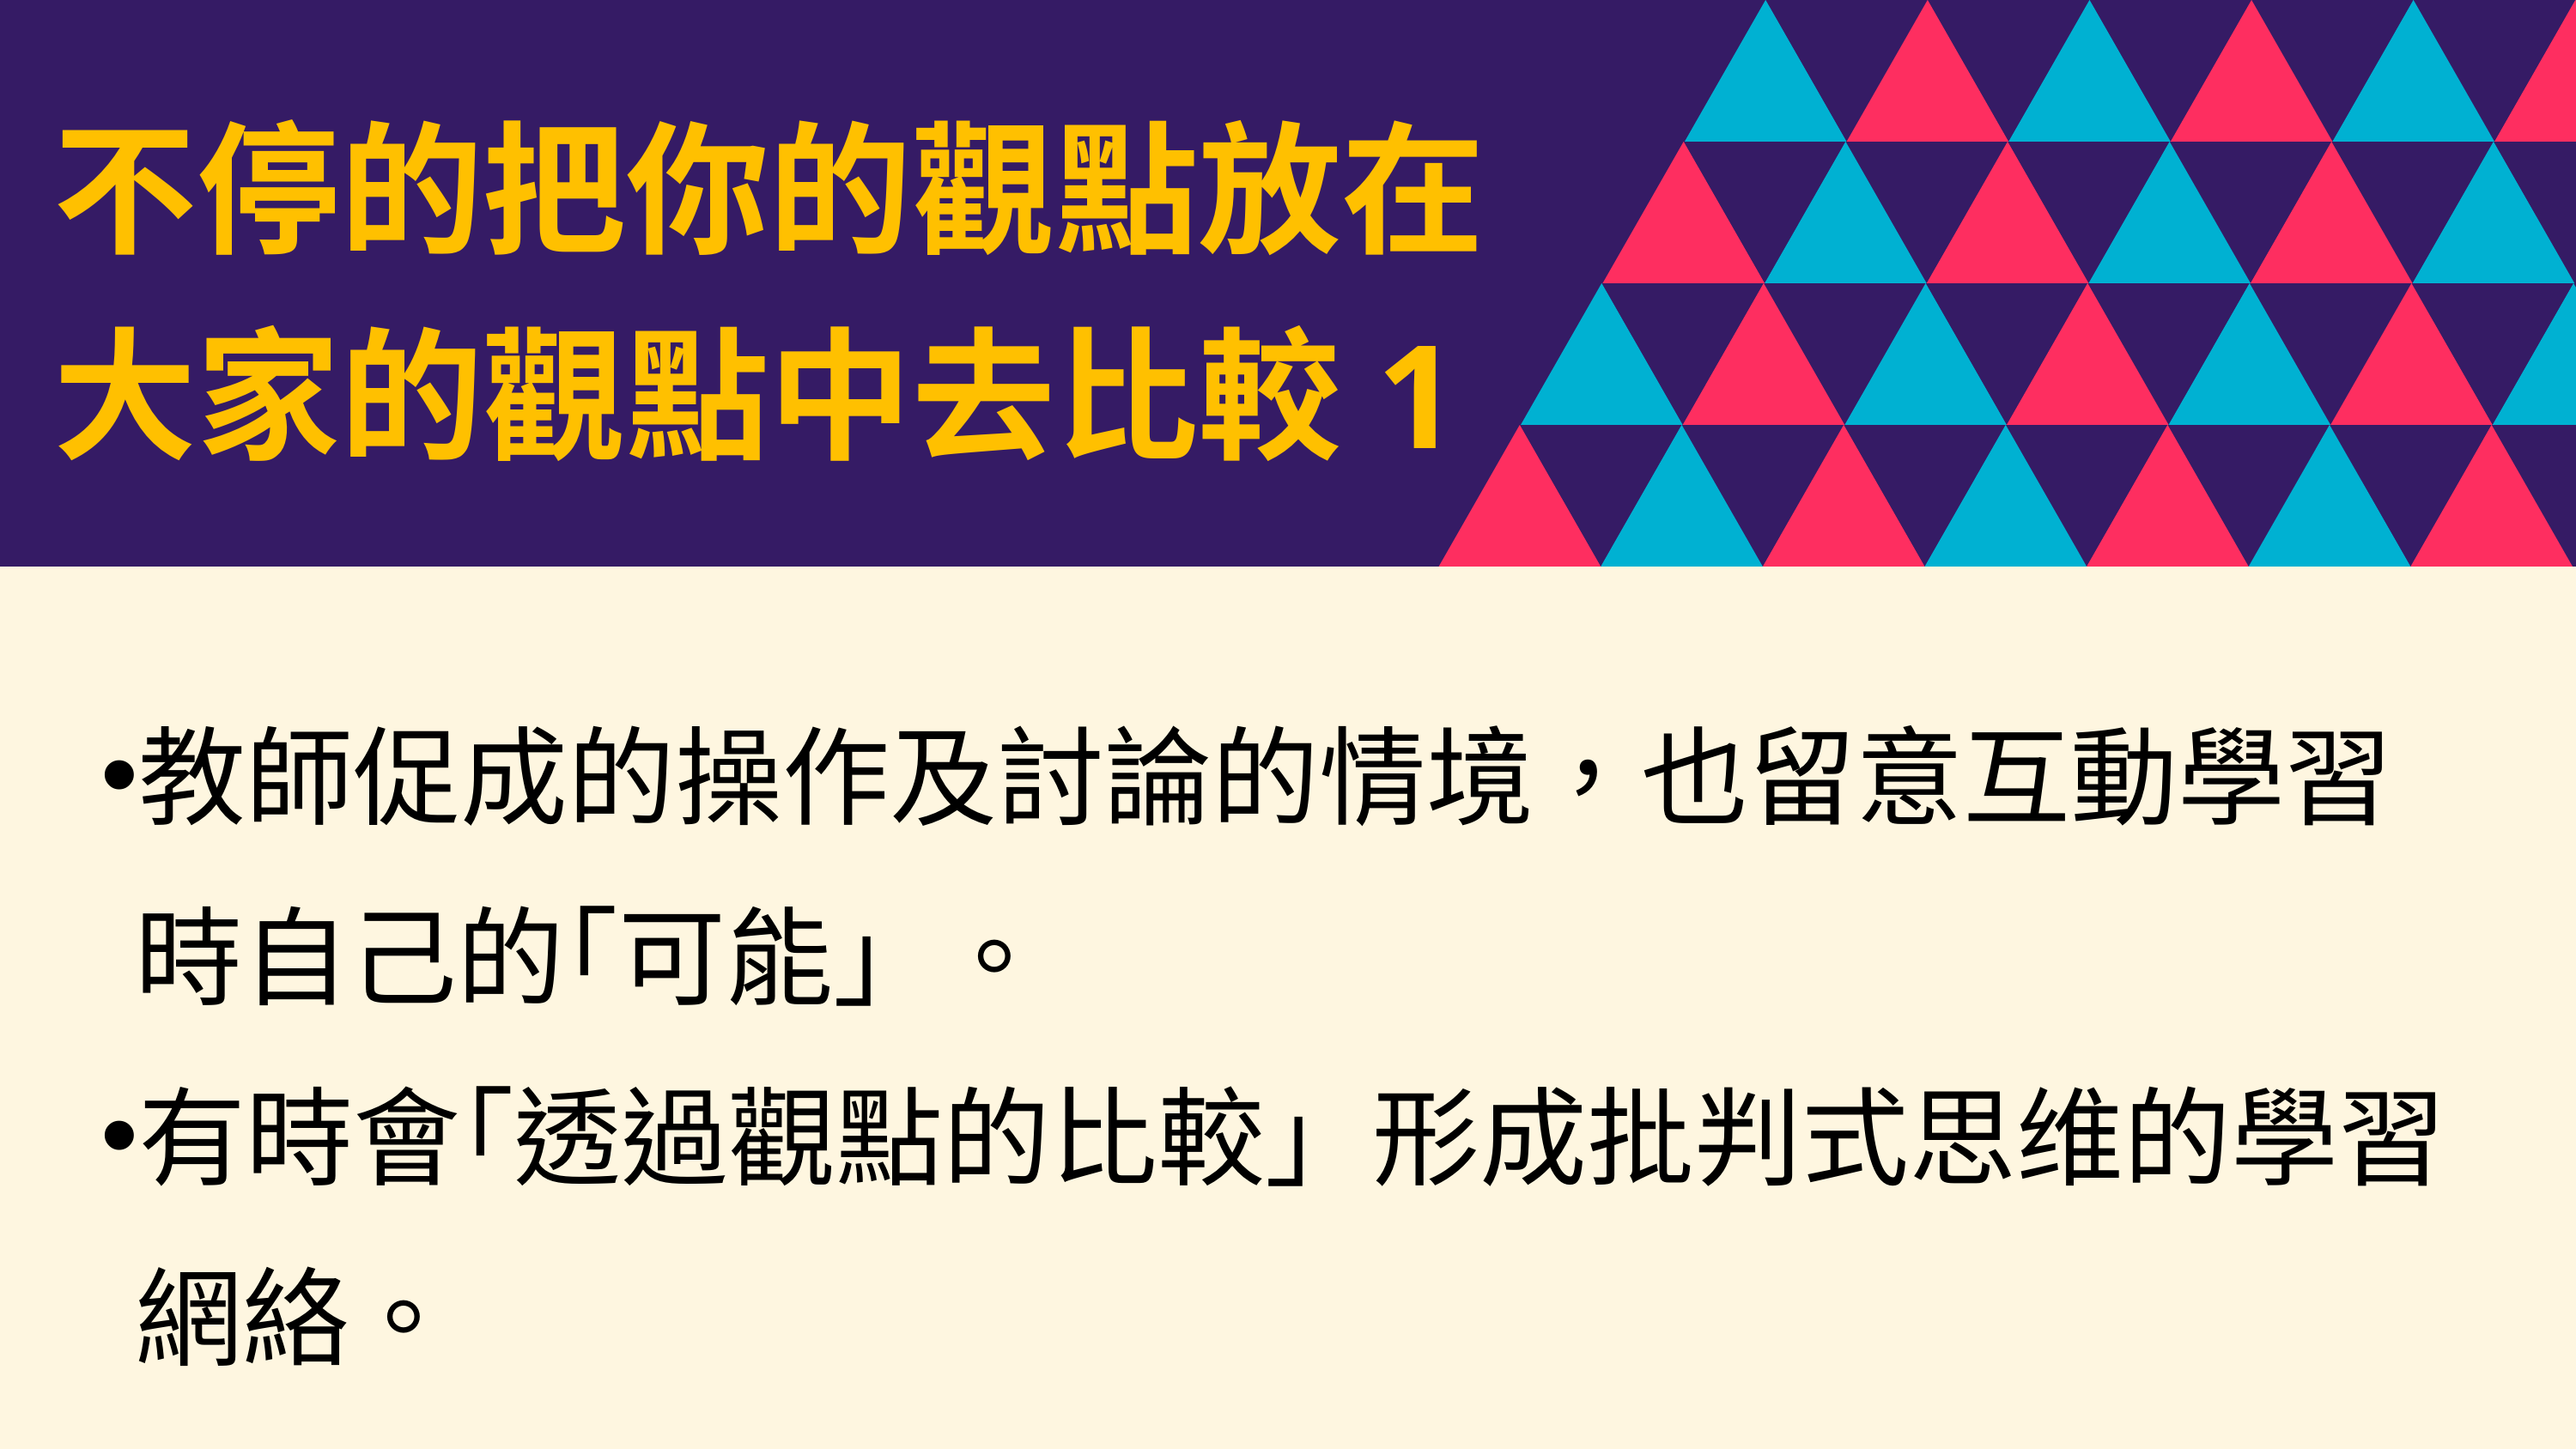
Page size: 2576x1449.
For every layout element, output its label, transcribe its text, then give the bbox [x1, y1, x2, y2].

text_box [0, 0, 1438, 567]
text_box 教師促成的操作及討論的情境，也留意互動學習時自己的｢可能」。 有時會｢透過觀點的比較」形成批判式思维的學習網絡。 [58, 658, 2494, 1379]
text_box 不停的把你的觀點放在大家的觀點中去比較1 [53, 64, 1433, 477]
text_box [1438, 0, 2576, 567]
